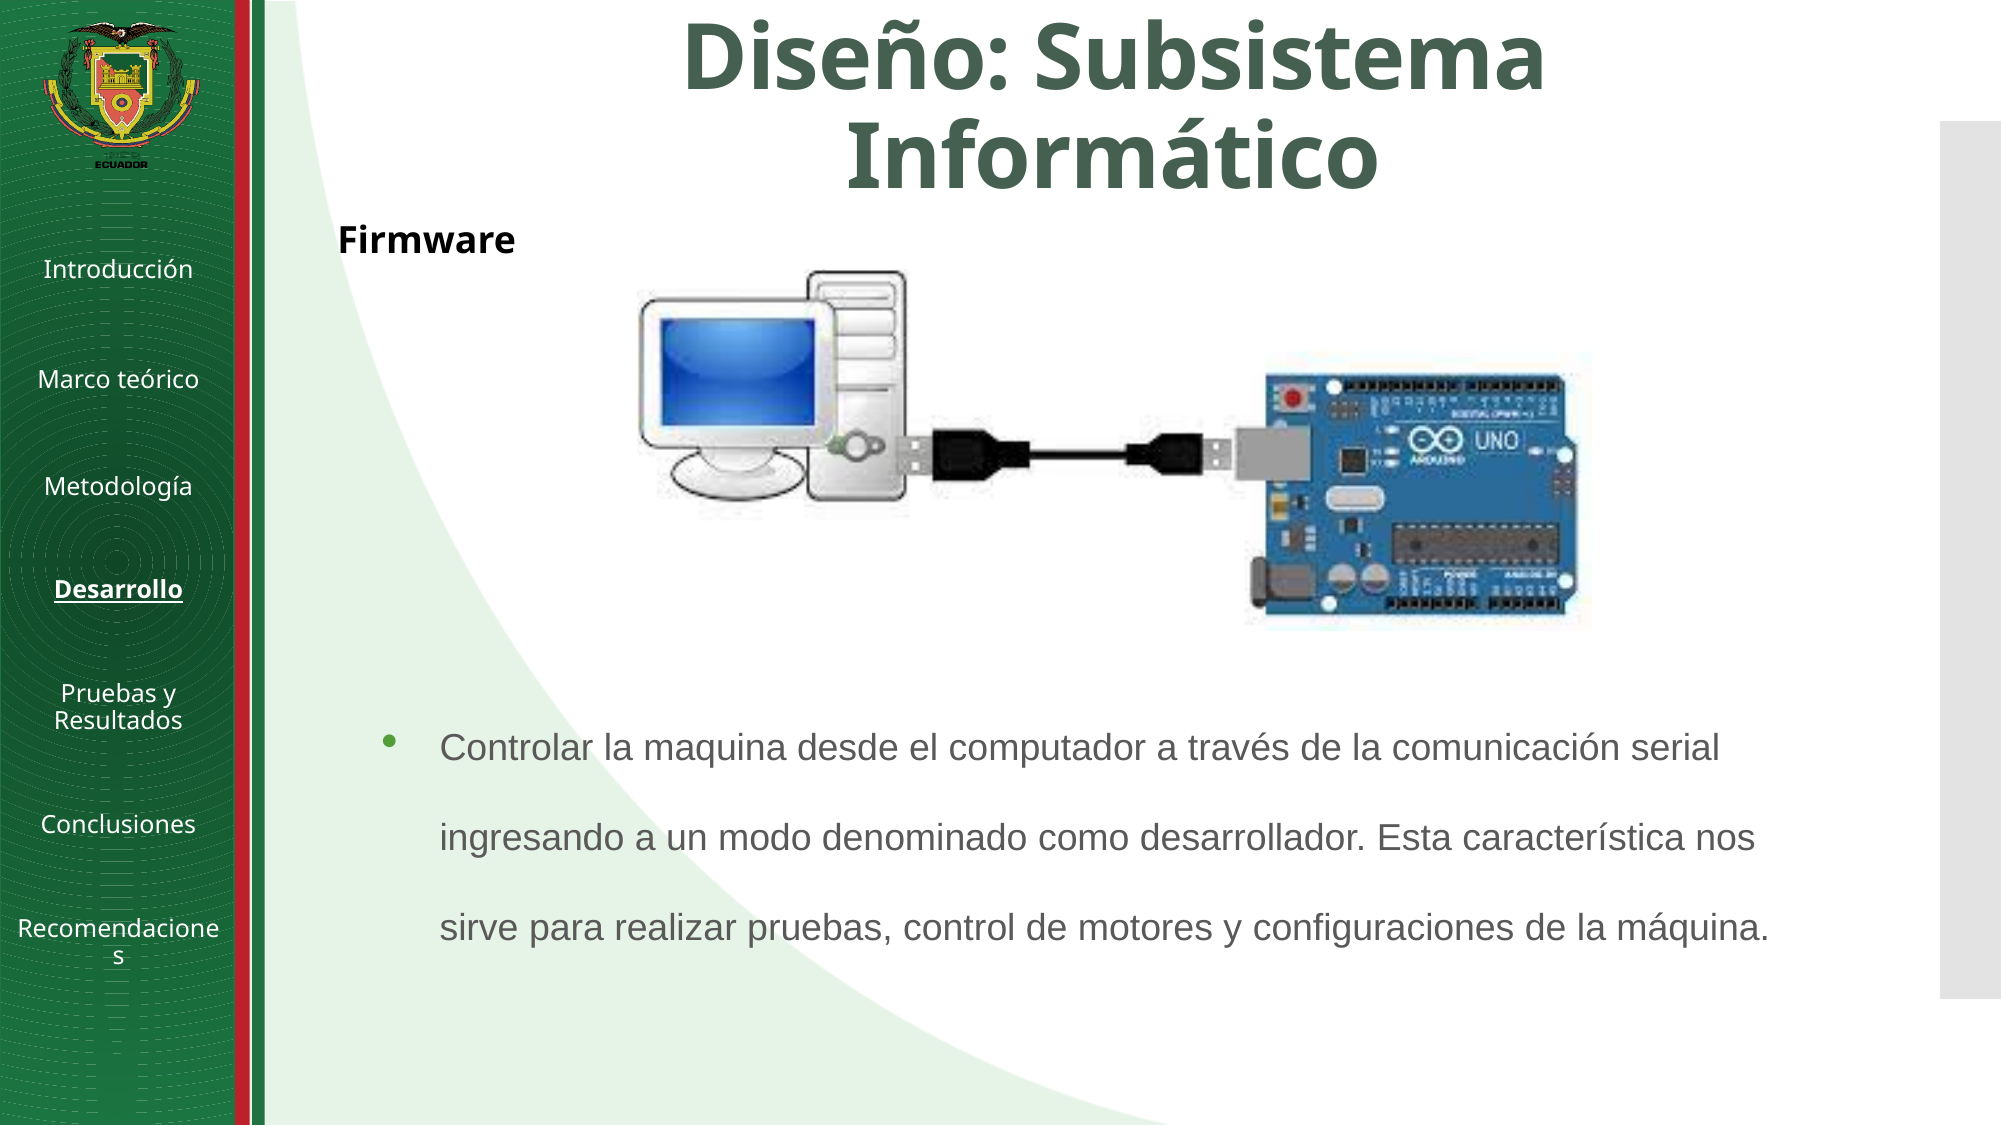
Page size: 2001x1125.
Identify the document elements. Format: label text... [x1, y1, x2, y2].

picture [265, 2, 1592, 1124]
title Diseño: Subsistema Informático [472, 44, 1757, 175]
text_box Introducción Marco teórico Metodología Desarrollo Pruebas y Resultados Conclusiones Recomendaciones [1, 246, 237, 1064]
text_box Firmware [322, 208, 531, 269]
picture [43, 22, 206, 168]
text_box Controlar la maquina desde el computador a través de la comunicación serial ingresando a un modo denominado como desarrollador. Esta característica nos sirve para realizar pruebas, control de motores y configuraciones de la máquina. [368, 661, 1861, 965]
